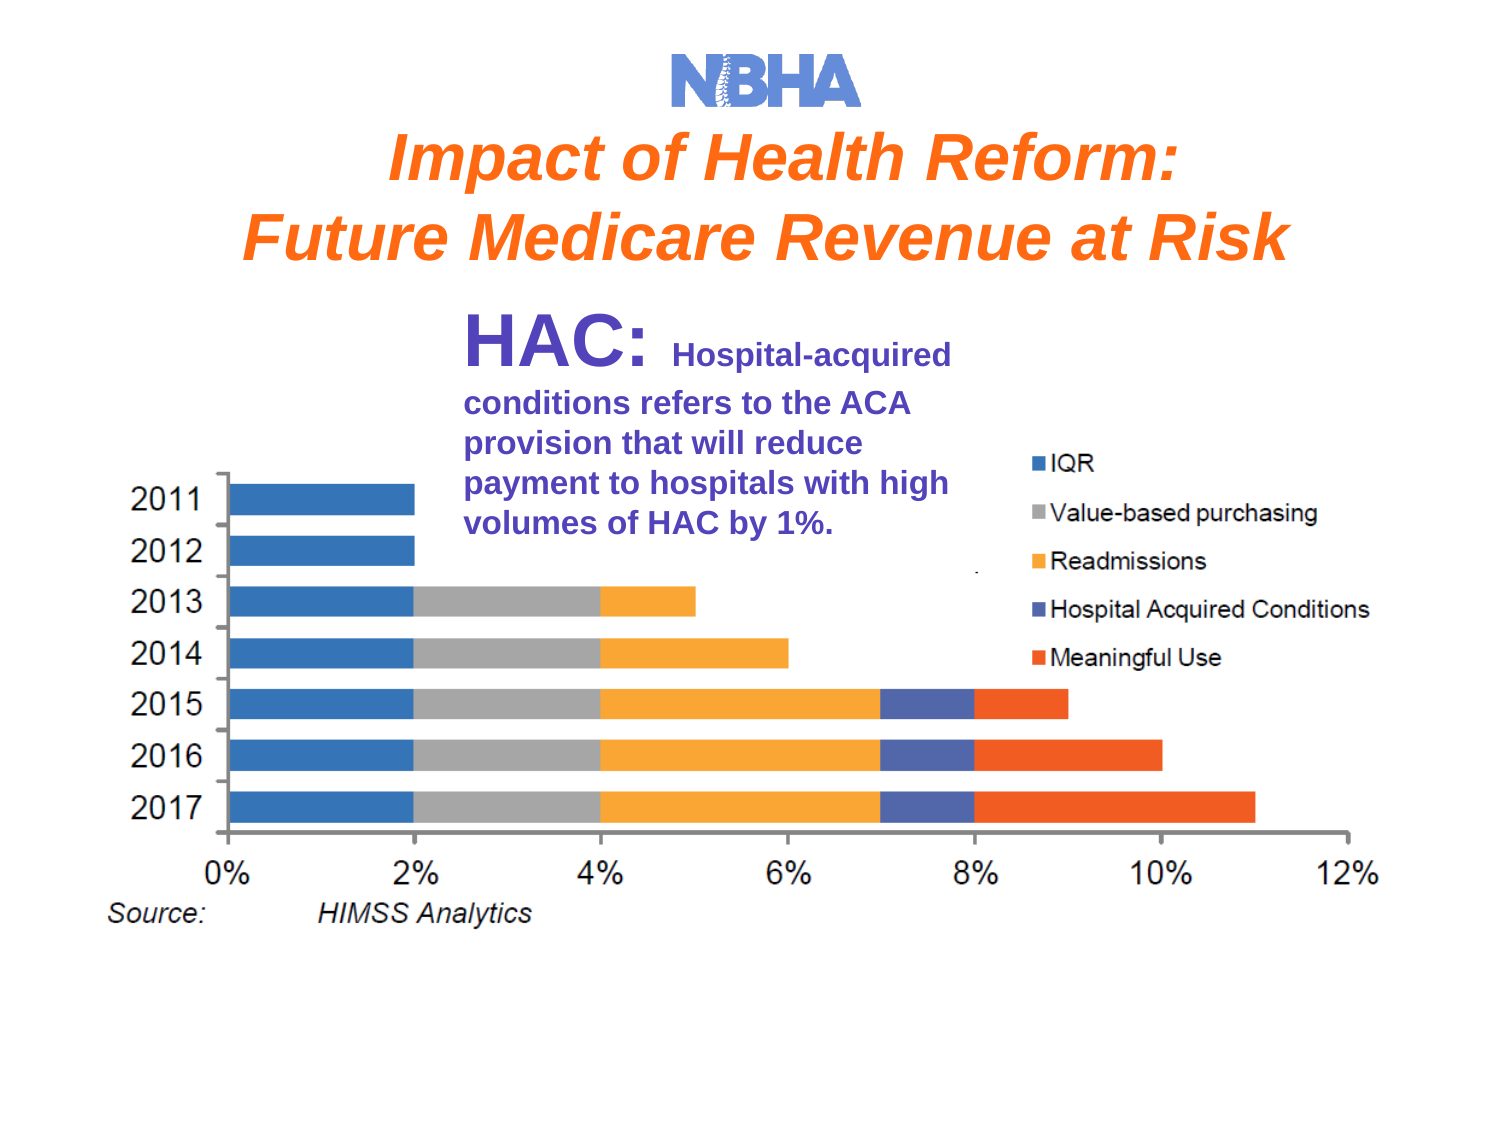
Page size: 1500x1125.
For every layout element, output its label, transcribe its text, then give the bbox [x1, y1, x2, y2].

title Impact of Health Reform: Future Medicare Revenue at Risk [91, 188, 1442, 289]
picture [20, 440, 1480, 944]
text_box HAC: Hospital-acquired conditions refers to the ACA provision that will reduce payment to hospitals with high volumes of HAC by 1%. [448, 284, 1007, 438]
text_box [143, 221, 1425, 272]
text_box [671, 54, 862, 108]
